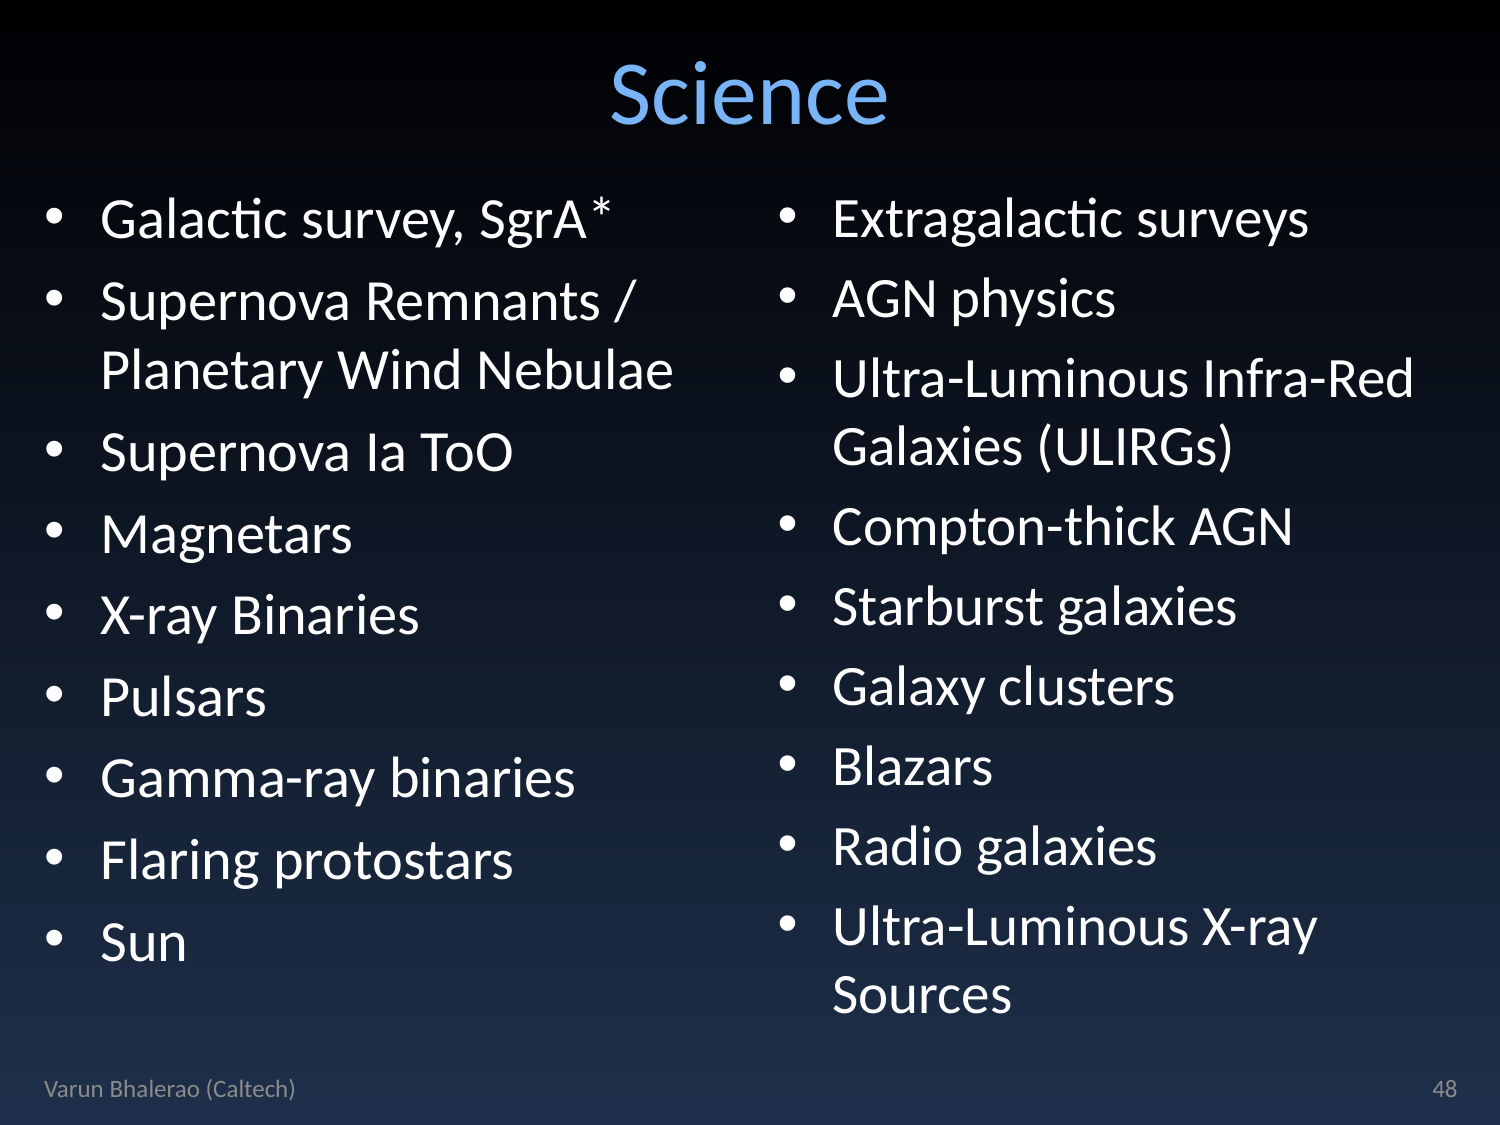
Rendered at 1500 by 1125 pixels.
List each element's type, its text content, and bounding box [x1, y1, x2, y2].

footer Varun Bhalerao (Caltech) [29, 1065, 1198, 1111]
slide_number 48 [1291, 1065, 1473, 1111]
list Galactic survey, SgrA* Supernova Remnants / Planetary Wind Nebulae Supernova Ia ToO Magnetars X-ray Binaries Pulsars Gamma-ray binaries Flaring protostars Sun [29, 172, 738, 1040]
list Extragalactic surveys AGN physics Ultra-Luminous Infra-Red Galaxies (ULIRGs) Compton-thick AGN Starburst galaxies Galaxy clusters Blazars Radio galaxies Ultra-Luminous X-ray Sources [762, 172, 1471, 1040]
title Science [29, 24, 1471, 152]
